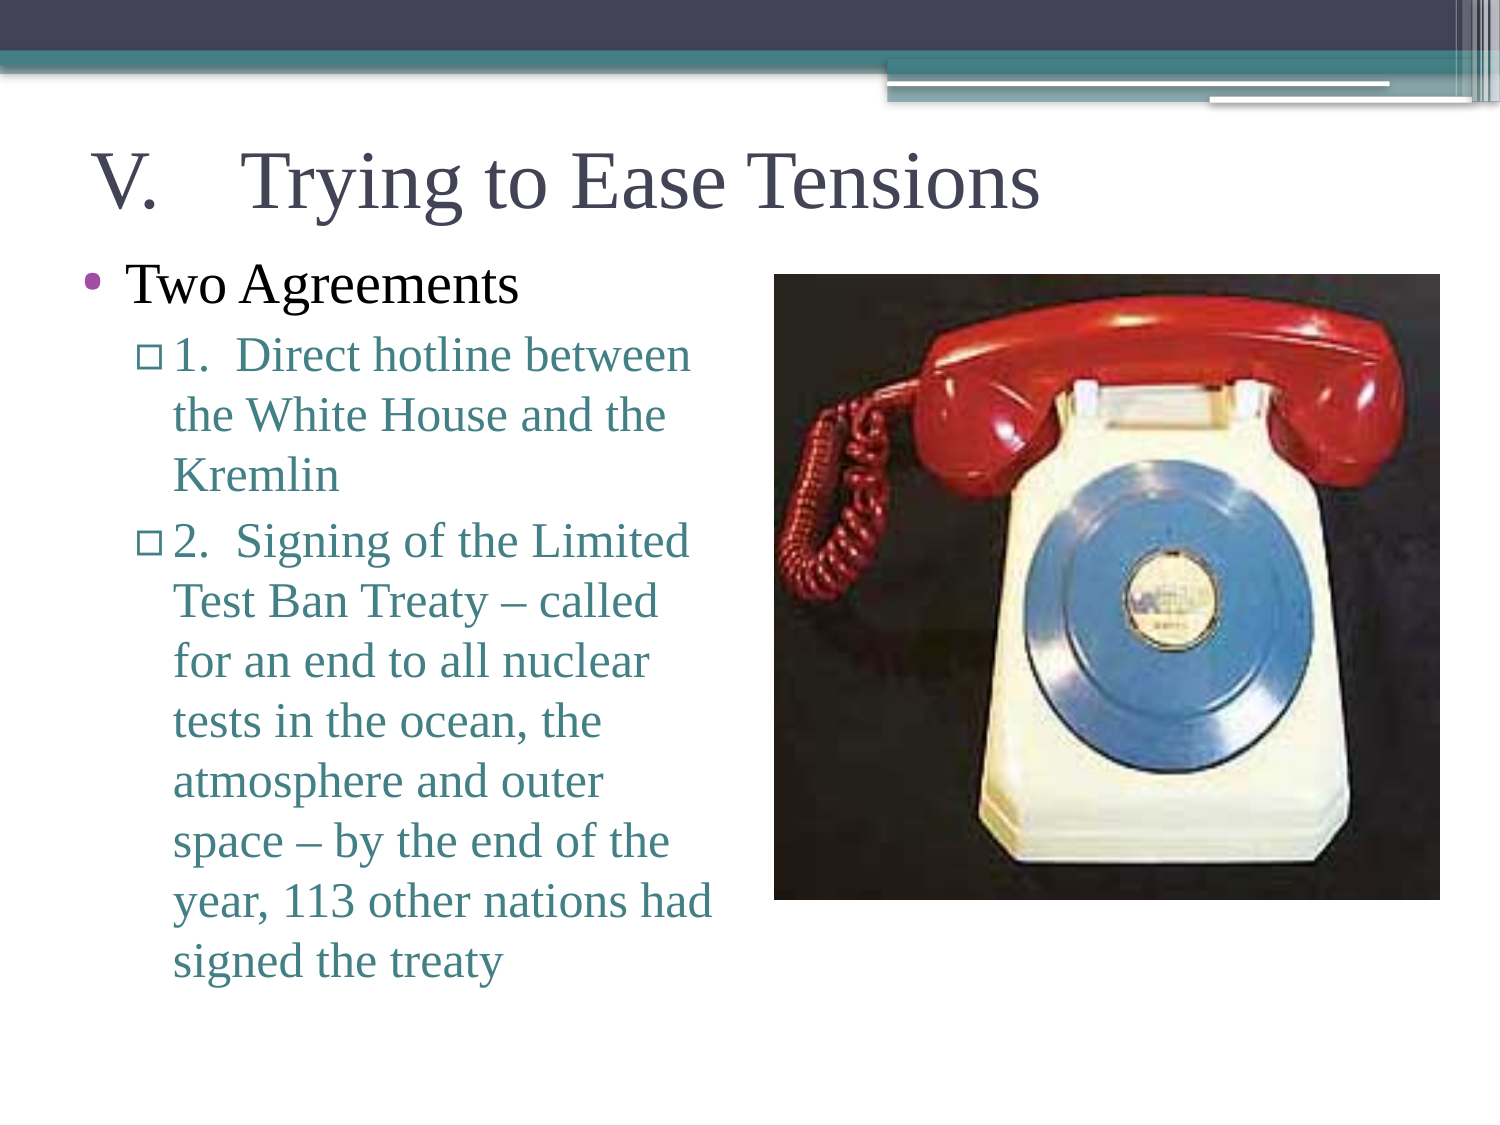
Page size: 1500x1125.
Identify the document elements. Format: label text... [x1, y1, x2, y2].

list Two Agreements 1. Direct hotline between the White House and the Kremlin 2. Signing of the Limited Test Ban Treaty – called for an end to all nuclear tests in the ocean, the atmosphere and outer space – by the end of the year, 113 other nations had signed the treaty [49, 237, 738, 1112]
title V. Trying to Ease Tensions [74, 87, 1426, 263]
picture [774, 274, 1440, 901]
